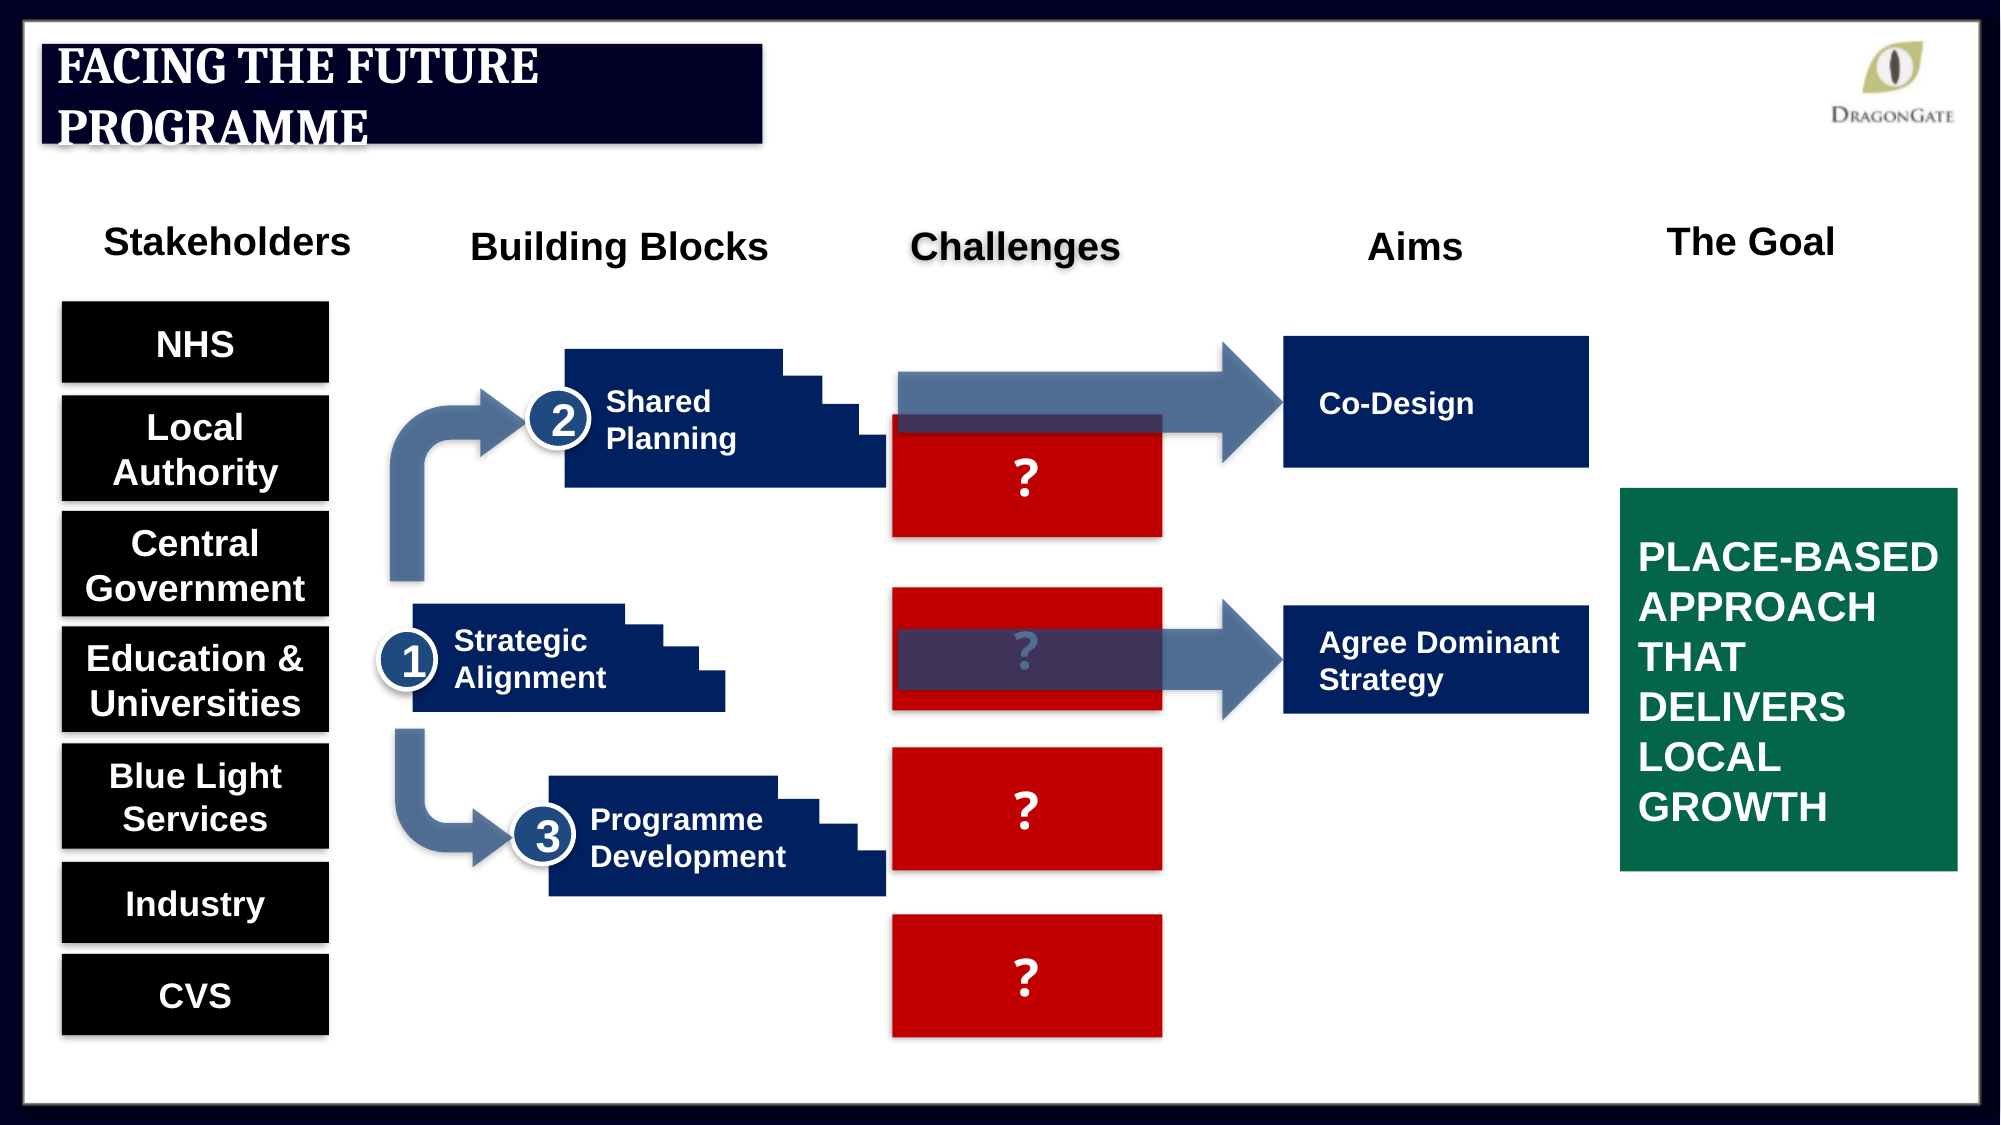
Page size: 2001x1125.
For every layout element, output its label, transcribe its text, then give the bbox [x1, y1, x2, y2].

text_box Co-Design [1283, 335, 1589, 468]
text_box Stakeholders [58, 182, 397, 297]
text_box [378, 603, 726, 712]
text_box 2 [526, 387, 590, 449]
text_box [389, 387, 522, 583]
text_box [897, 597, 1284, 722]
text_box Building Blocks [451, 187, 789, 302]
text_box Central Government [61, 510, 330, 617]
text_box Local Authority [61, 395, 330, 502]
text_box [394, 727, 506, 868]
text_box Agree Dominant Strategy [1283, 605, 1589, 714]
text_box Place-based approach that delivers Local Growth [1620, 487, 1958, 872]
text_box Challenges [895, 209, 1163, 279]
text_box [897, 340, 1284, 464]
text_box ? [892, 587, 1163, 633]
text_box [511, 775, 887, 897]
picture [1830, 40, 1956, 124]
text_box ? [892, 914, 1163, 1038]
text_box Aims [1271, 188, 1560, 302]
text_box ? [892, 692, 1163, 711]
text_box Shared Planning [564, 348, 887, 488]
text_box Industry [61, 861, 330, 944]
text_box CVS [61, 953, 330, 1036]
text_box NHS [61, 301, 330, 383]
text_box Education & Universities [61, 626, 330, 733]
text_box Blue Light Services [61, 743, 330, 850]
text_box ? [892, 434, 1163, 538]
text_box ? [892, 747, 1163, 871]
text_box The Goal [1582, 182, 1921, 297]
